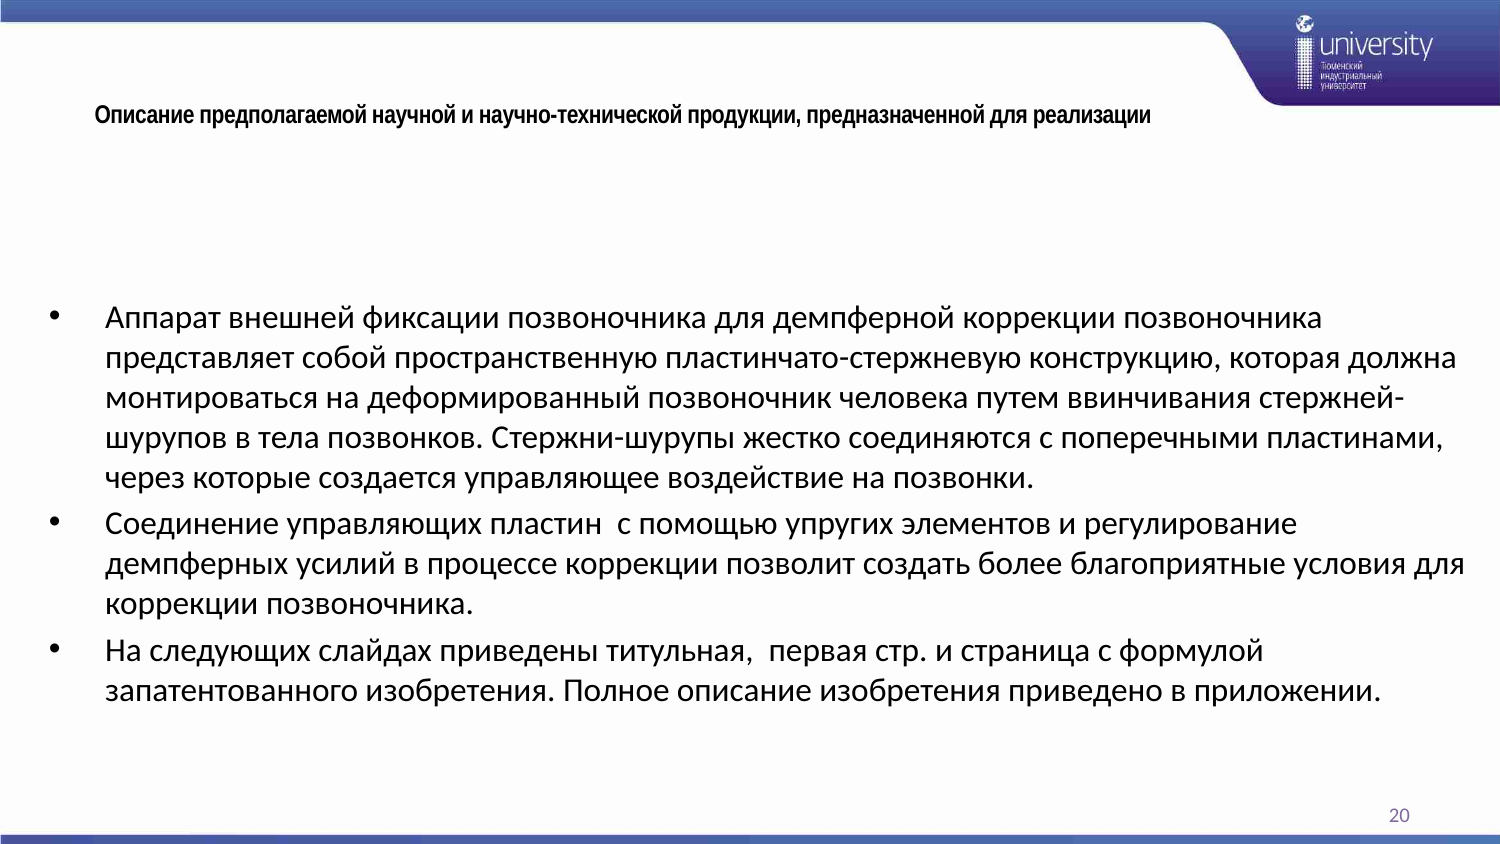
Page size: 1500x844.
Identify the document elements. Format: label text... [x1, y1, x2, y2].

text_box Аппарат внешней фиксации позвоночника для демпферной коррекции позвоночника представляет собой пространственную пластинчато-стержневую конструкцию, которая должна монтироваться на деформированный позвоночник человека путем ввинчивания стержней-шурупов в тела позвонков. Стержни-шурупы жестко соединяются с поперечными пластинами, через которые создается управляющее воздействие на позвонки. Соединение управляющих пластин с помощью упругих элементов и регулирование демпферных усилий в процессе коррекции позволит создать более благоприятные условия для коррекции позвоночника. На следующих слайдах приведены титульная, первая стр. и страница с формулой запатентованного изобретения. Полное описание изобретения приведено в приложении. [33, 212, 1500, 844]
title Описание предполагаемой научной и научно-технической продукции, предназначенной для реализации [0, 28, 1246, 196]
picture [0, 0, 1500, 844]
